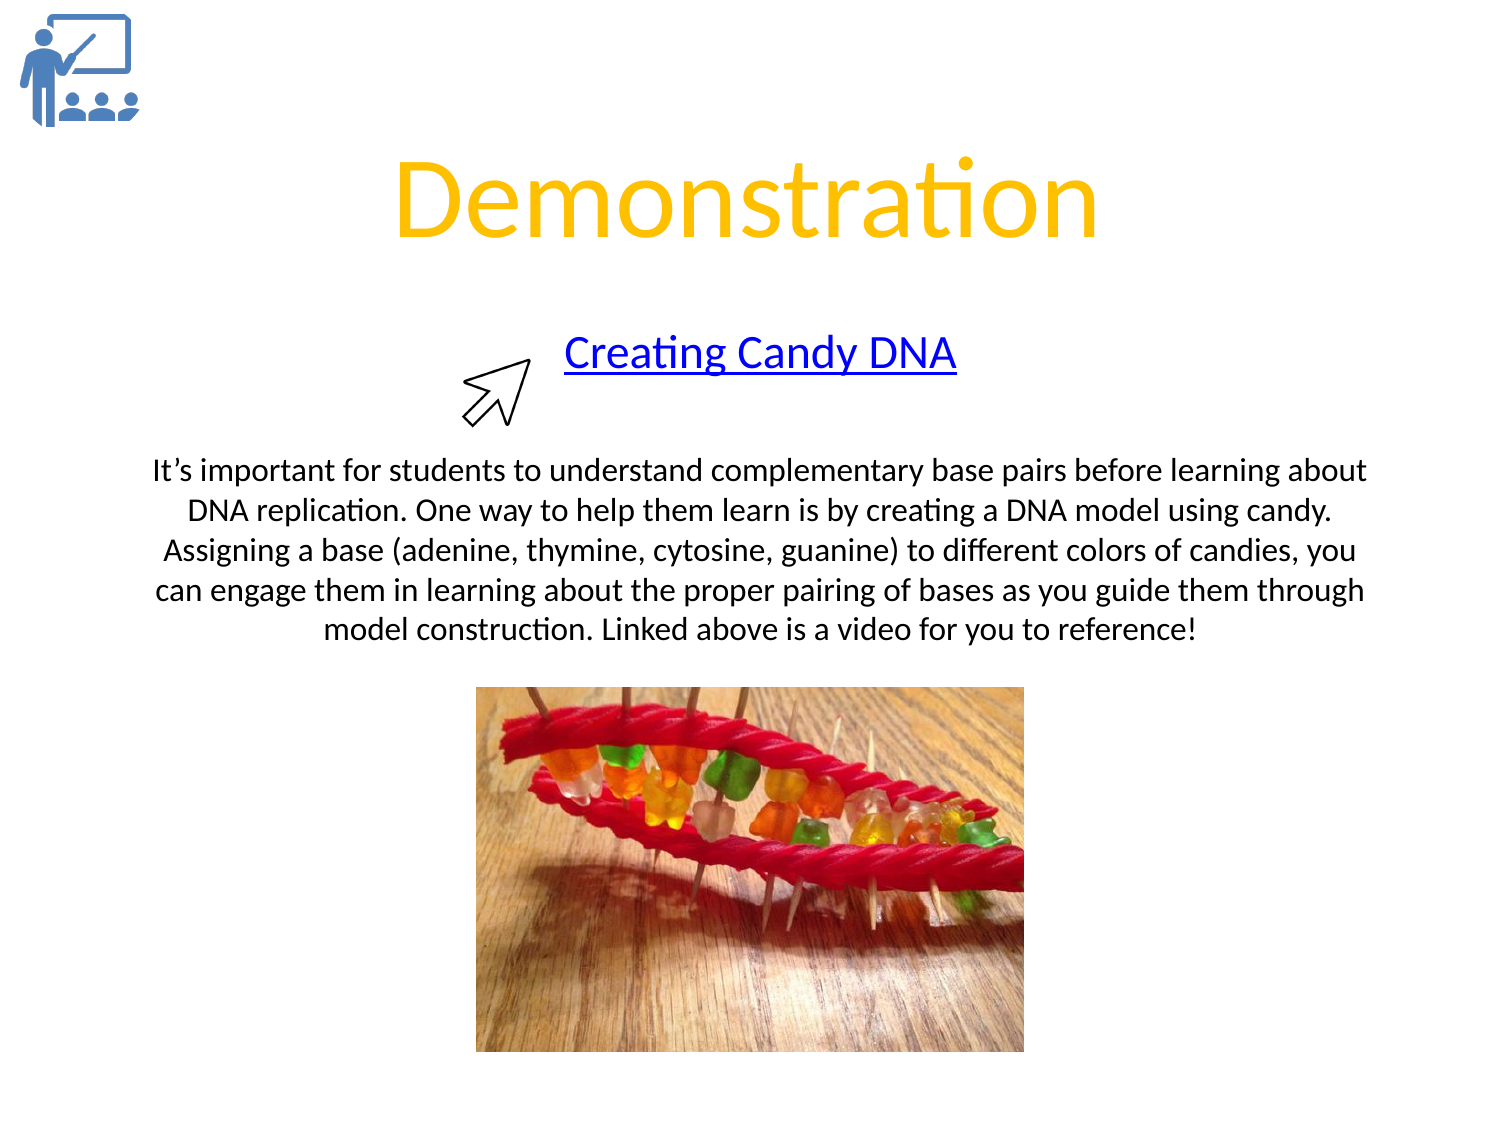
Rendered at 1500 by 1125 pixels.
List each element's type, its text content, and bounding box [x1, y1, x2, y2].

text_box Creating Candy DNA It’s important for students to understand complementary base pairs before learning about DNA replication. One way to help them learn is by creating a DNA model using candy. Assigning a base (adenine, thymine, cytosine, guanine) to different colors of candies, you can engage them in learning about the proper pairing of bases as you guide them through model construction. Linked above is a video for you to reference! [122, 305, 1400, 663]
picture [476, 687, 1024, 1053]
text_box Demonstration [377, 113, 1150, 269]
picture [436, 334, 555, 453]
text_box [12, 0, 153, 140]
